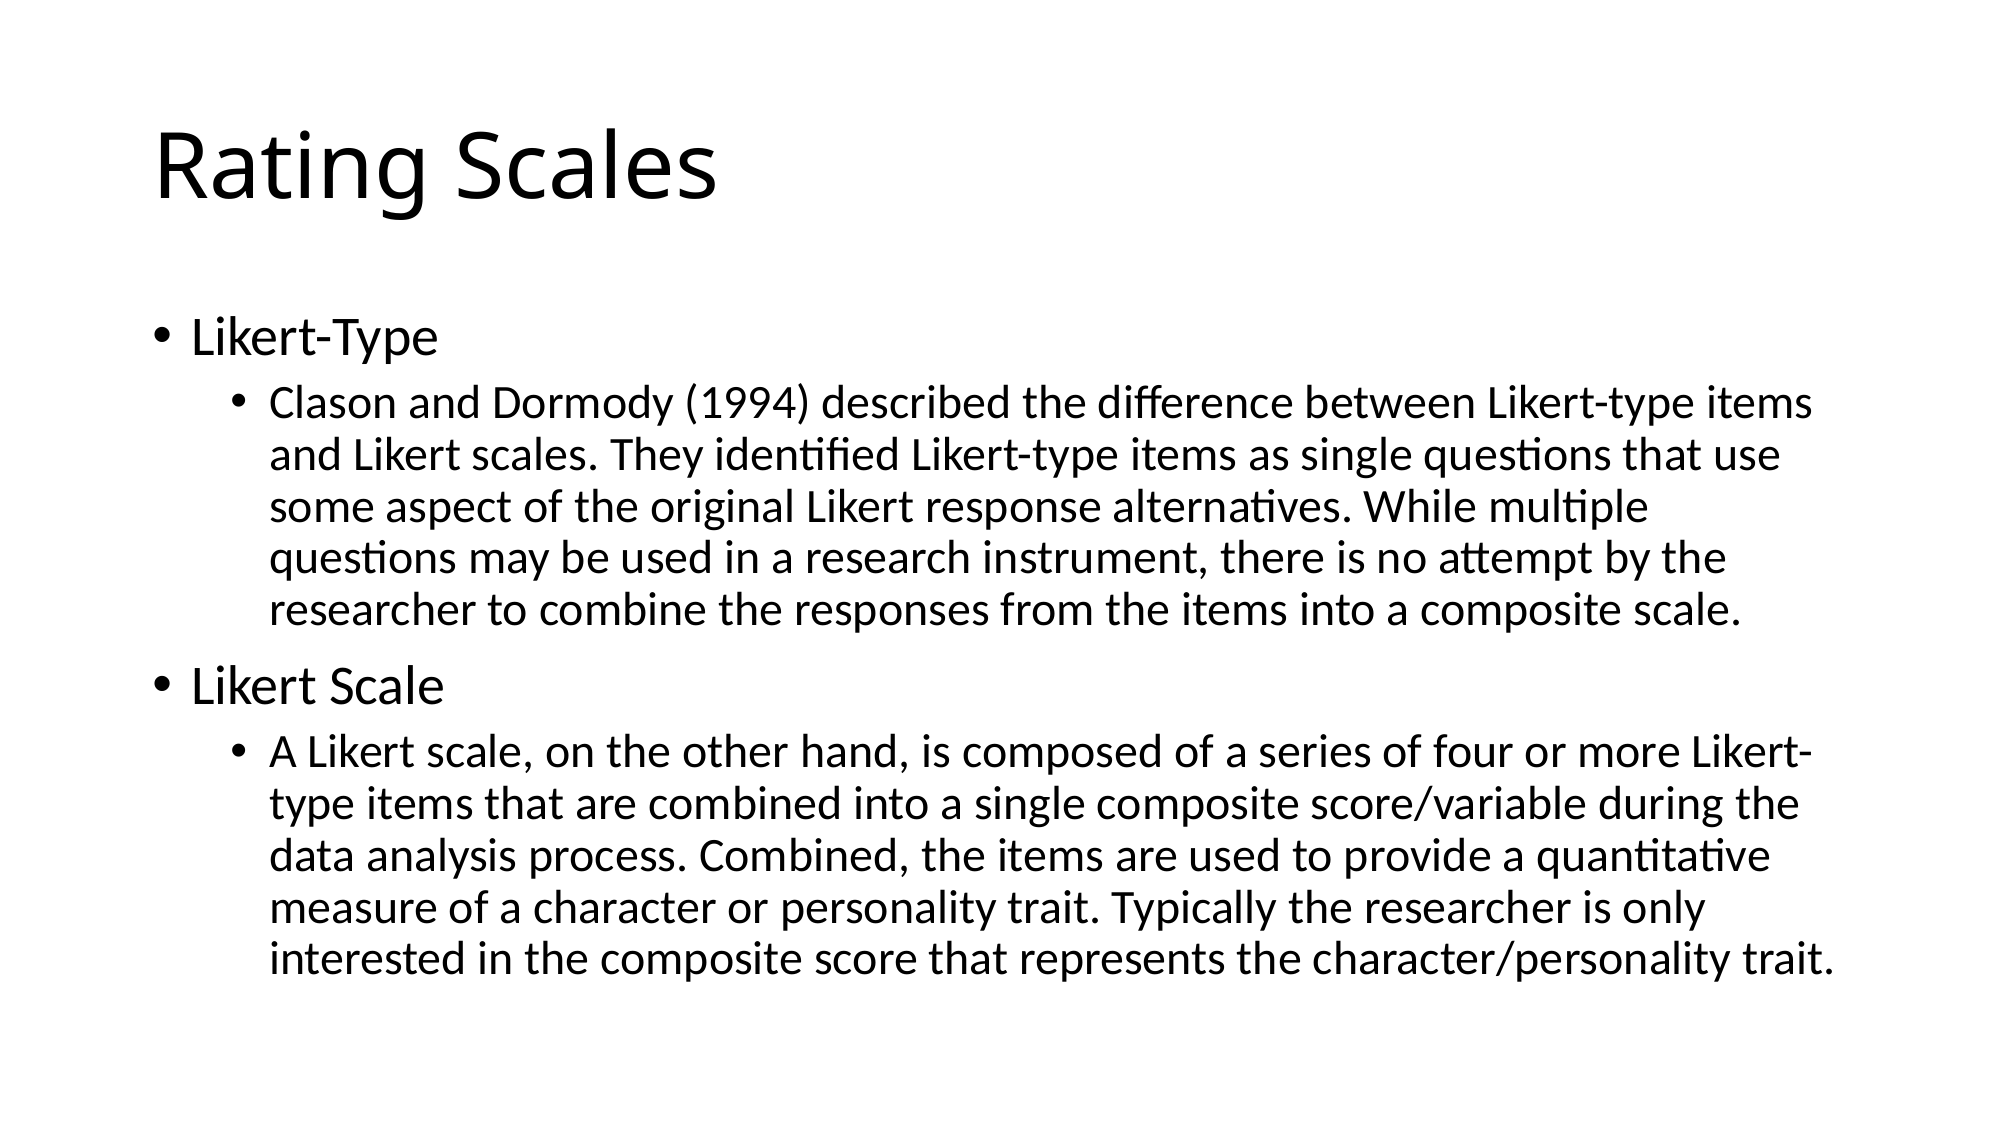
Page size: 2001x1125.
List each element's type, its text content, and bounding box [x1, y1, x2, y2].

title Rating Scales [137, 59, 1863, 278]
list Likert-Type Clason and Dormody (1994) described the difference between Likert-type items and Likert scales. They identified Likert-type items as single questions that use some aspect of the original Likert response alternatives. While multiple questions may be used in a research instrument, there is no attempt by the researcher to combine the responses from the items into a composite scale. Likert Scale A Likert scale, on the other hand, is composed of a series of four or more Likert-type items that are combined into a single composite score/variable during the data analysis process. Combined, the items are used to provide a quantitative measure of a character or personality trait. Typically the researcher is only interested in the composite score that represents the character/personality trait. [137, 299, 1863, 1014]
